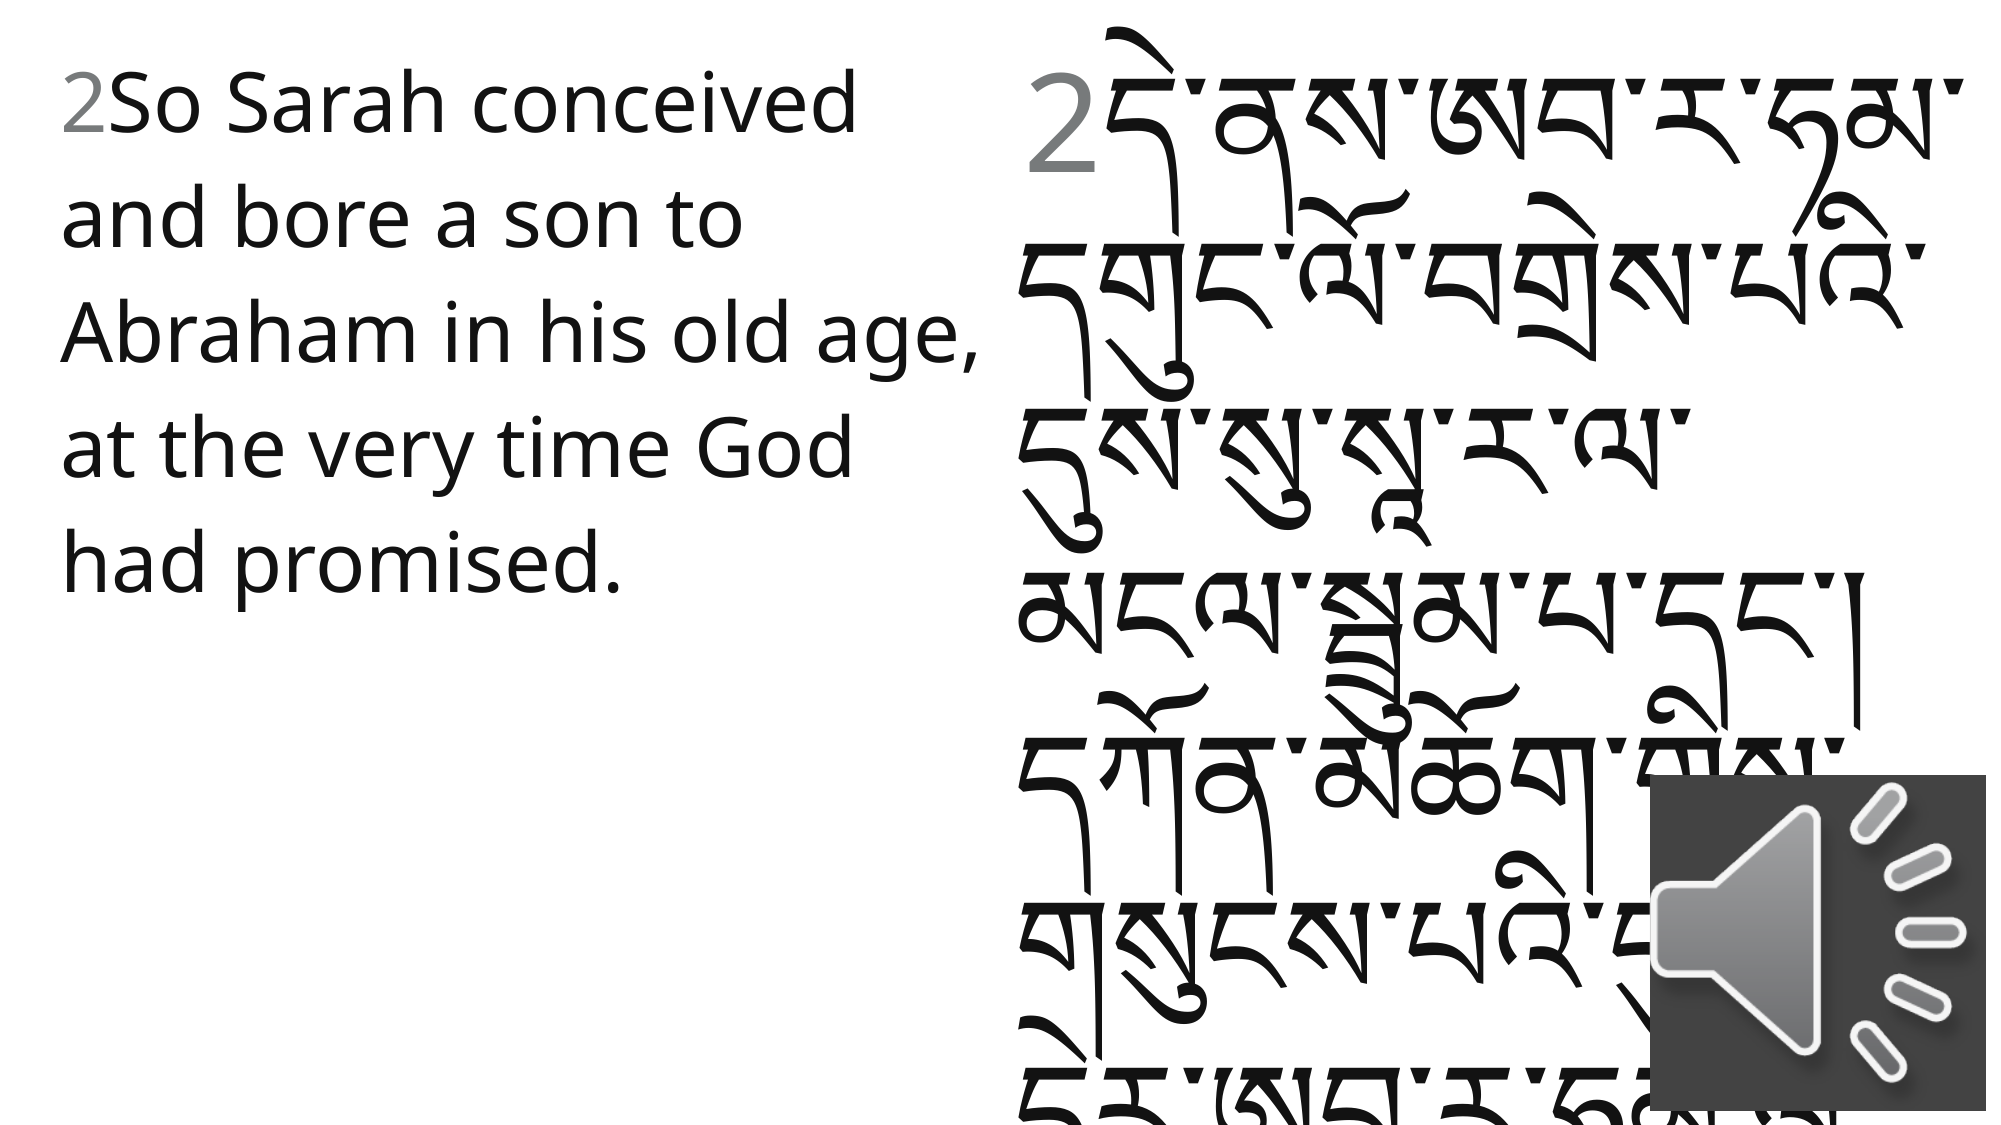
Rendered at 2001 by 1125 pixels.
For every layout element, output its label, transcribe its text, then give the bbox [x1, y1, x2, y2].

text_box 2དེ་ནས་ཨབ་ར་ཧམ་དགུང་ལོ་བགྲེས་པའི་དུས་སུ་སཱ་ར་ལ་མངལ་སྦྲུམ་པ༌དང༌། དཀོན་མཆོག་གིས་གསུངས་པའི་དུས་དེར་ཨབ་ར་ཧམ་ལ་བུ་ཞིག༌སྐྱེས། [1000, 27, 2000, 1104]
text_box 2So Sarah conceived and bore a son to Abraham in his old age, at the very time God had promised. [45, 27, 1000, 1104]
picture [1648, 773, 1987, 1112]
